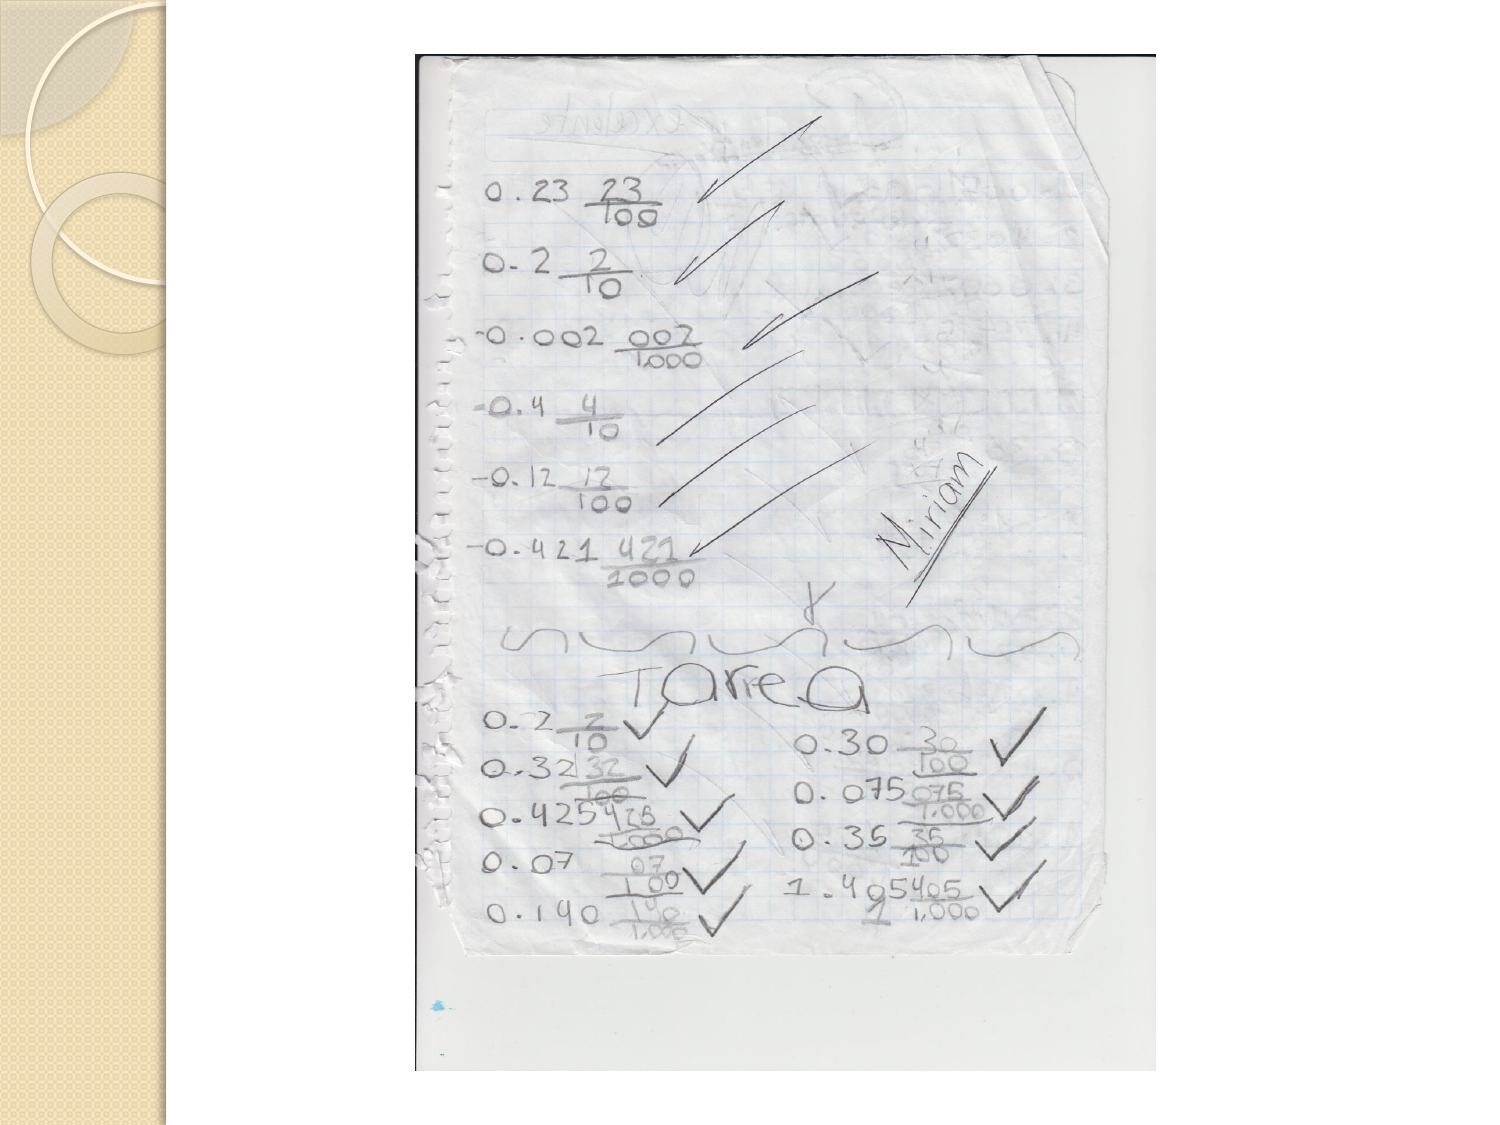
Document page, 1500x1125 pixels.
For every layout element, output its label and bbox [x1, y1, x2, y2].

list [415, 54, 1156, 1071]
